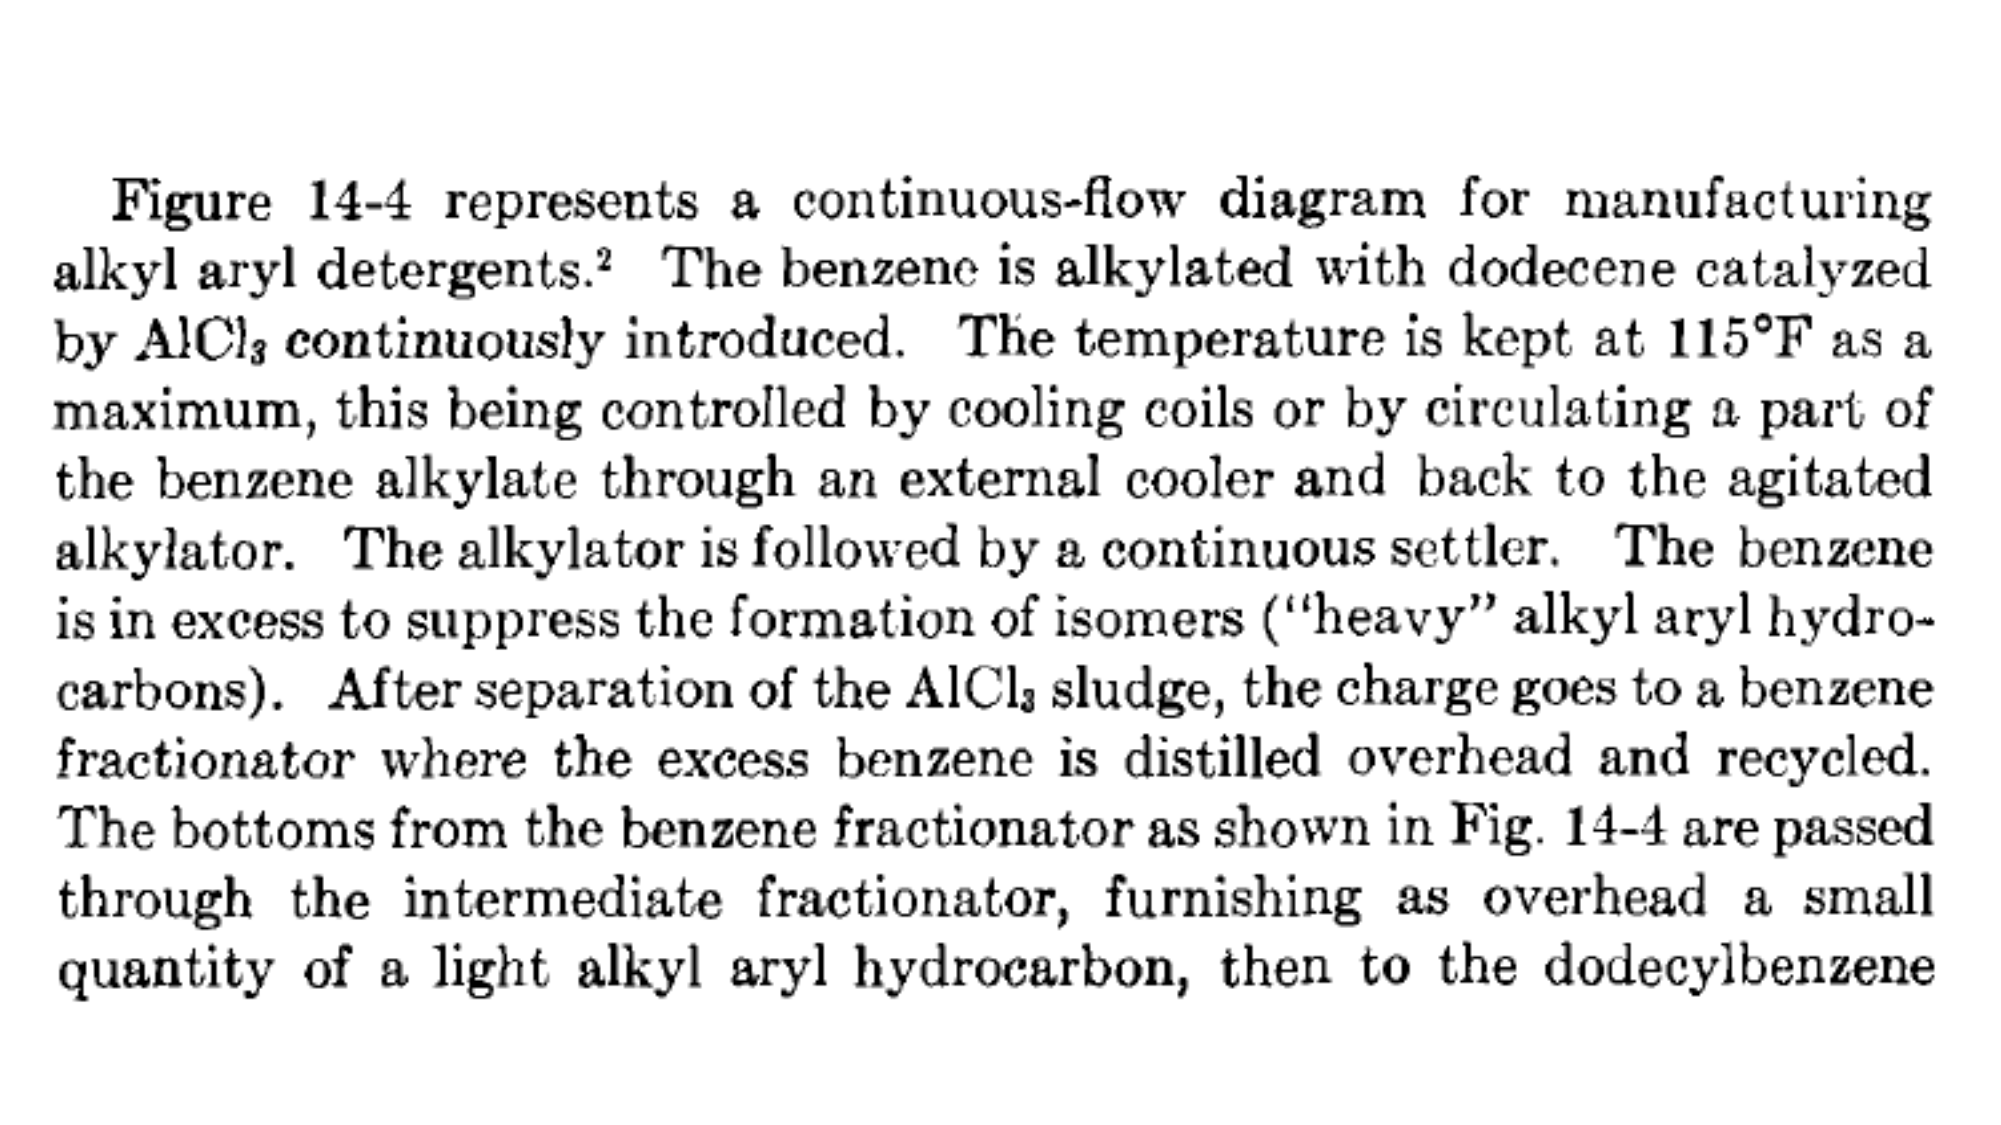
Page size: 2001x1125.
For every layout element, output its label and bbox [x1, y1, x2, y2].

picture [39, 134, 1956, 1007]
